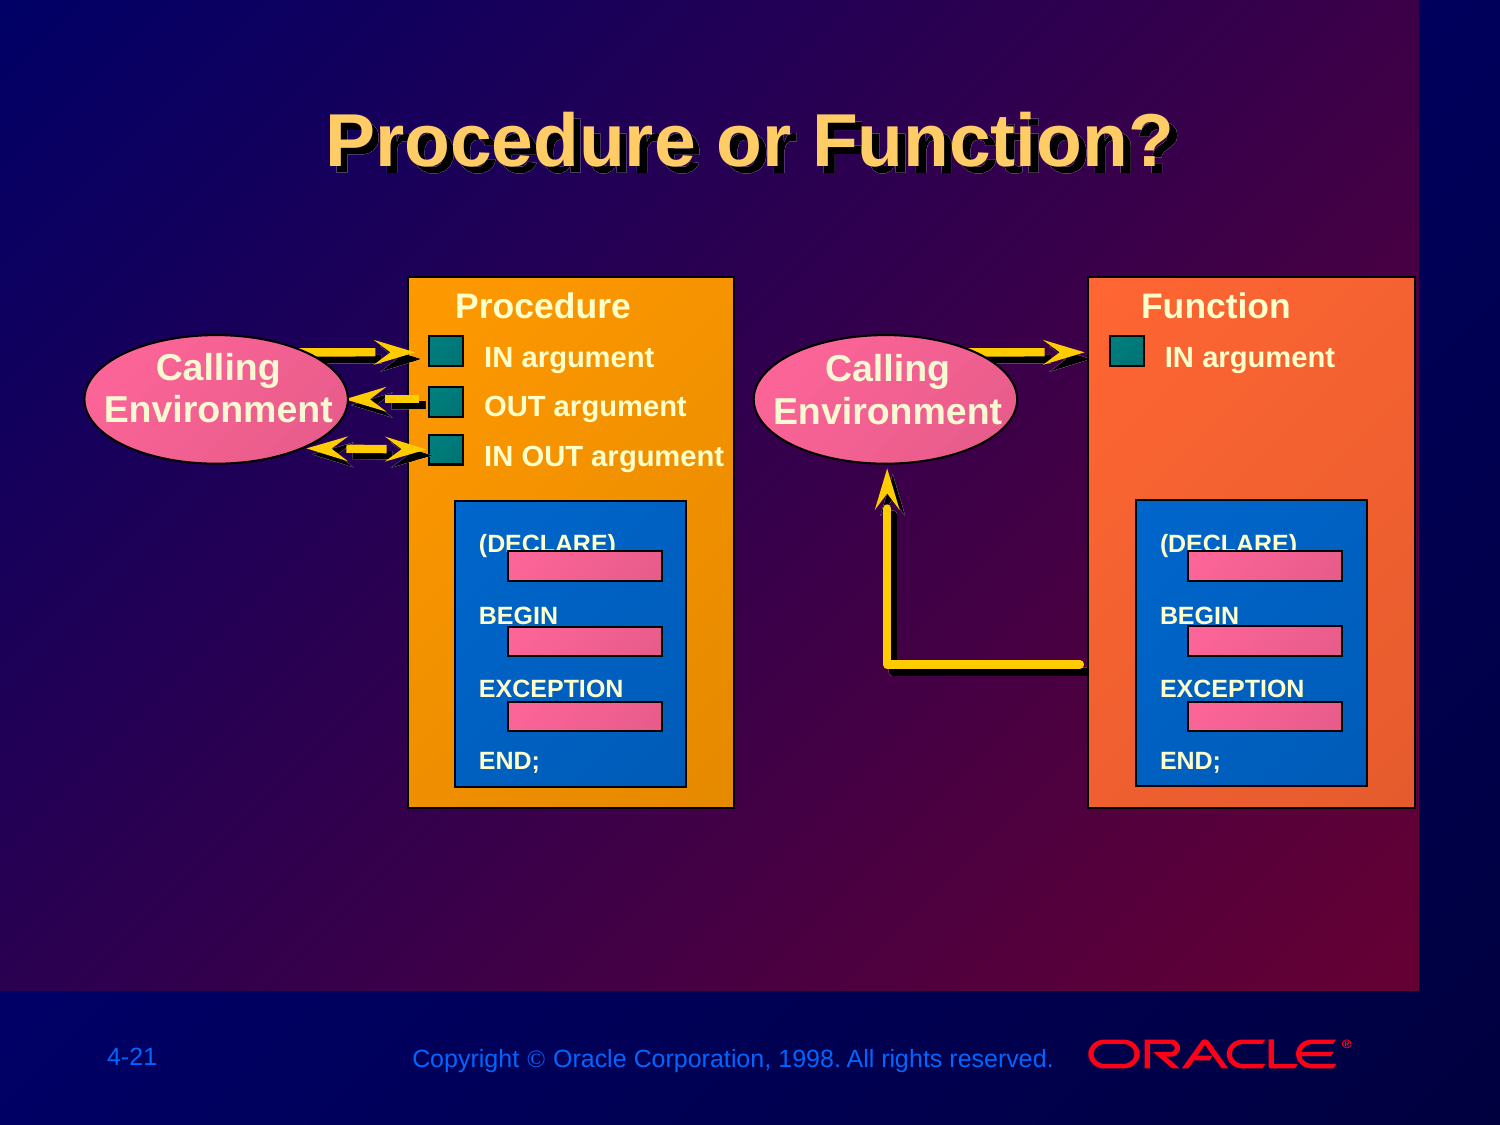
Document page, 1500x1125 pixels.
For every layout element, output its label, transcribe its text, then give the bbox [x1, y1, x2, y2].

text_box [306, 442, 328, 455]
text_box [781, 439, 990, 464]
text_box [394, 346, 402, 352]
text_box [1014, 385, 1018, 414]
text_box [1088, 276, 1424, 809]
text_box [109, 437, 324, 464]
text_box [753, 378, 761, 421]
text_box [348, 393, 366, 406]
text_box [880, 468, 1080, 665]
text_box [394, 353, 402, 359]
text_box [407, 277, 743, 809]
title Procedure or Function? [151, 83, 1349, 229]
text_box Calling Environment [92, 340, 345, 437]
text_box Calling Environment [761, 342, 1014, 439]
text_box [826, 335, 945, 342]
text_box [84, 377, 92, 421]
text_box [165, 335, 267, 340]
text_box [1063, 346, 1082, 359]
